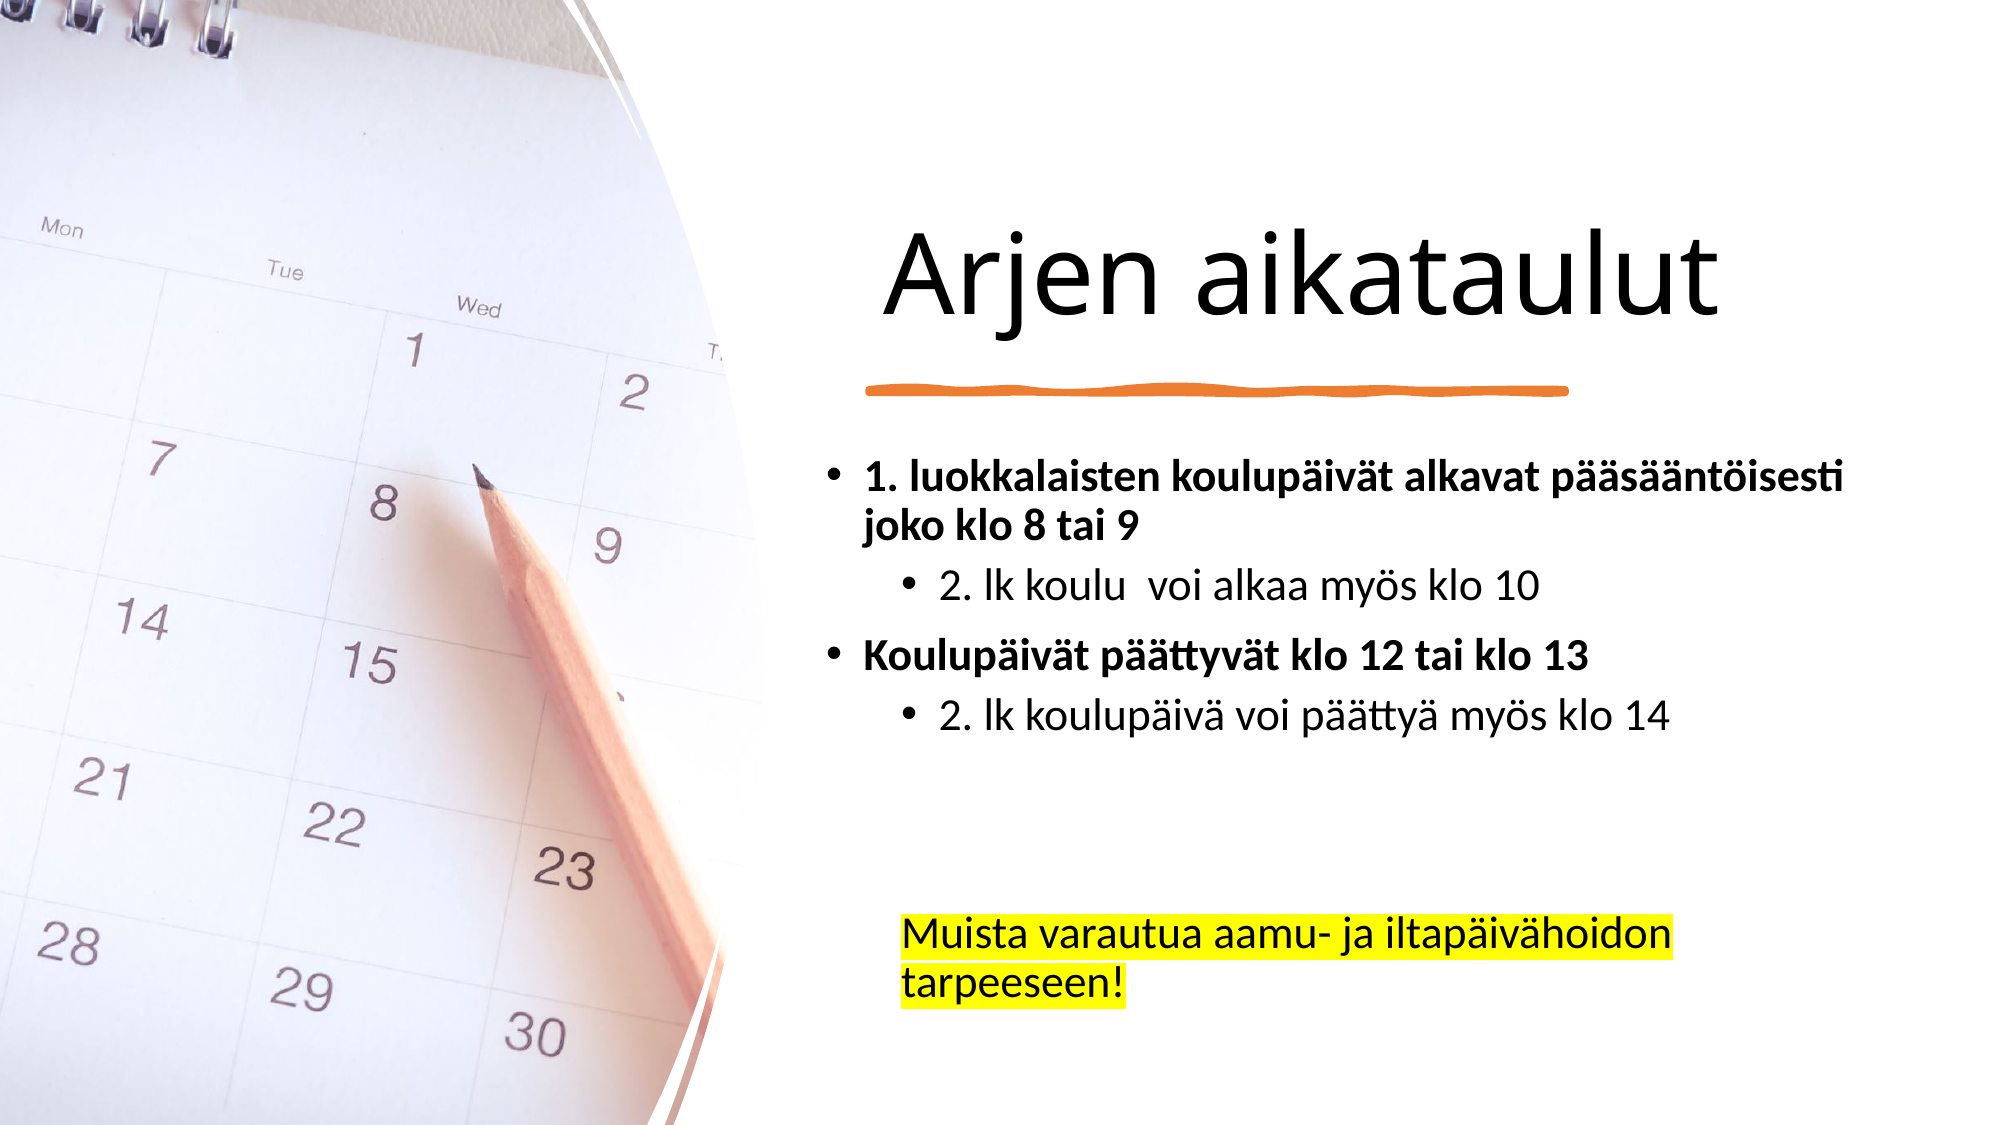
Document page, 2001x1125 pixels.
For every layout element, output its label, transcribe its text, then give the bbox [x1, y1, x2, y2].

text_box [764, 0, 2000, 1125]
list 1. luokkalaisten koulupäivät alkavat pääsääntöisesti joko klo 8 tai 9 2. lk koulu voi alkaa myös klo 10 Koulupäivät päättyvät klo 12 tai klo 13 2. lk koulupäivä voi päättyä myös klo 14 Muista varautua aamu- ja iltapäivähoidon tarpeeseen! [811, 443, 1895, 1016]
picture [0, 0, 764, 1125]
title Arjen aikataulut [869, 53, 1895, 347]
text_box [867, 385, 1567, 396]
